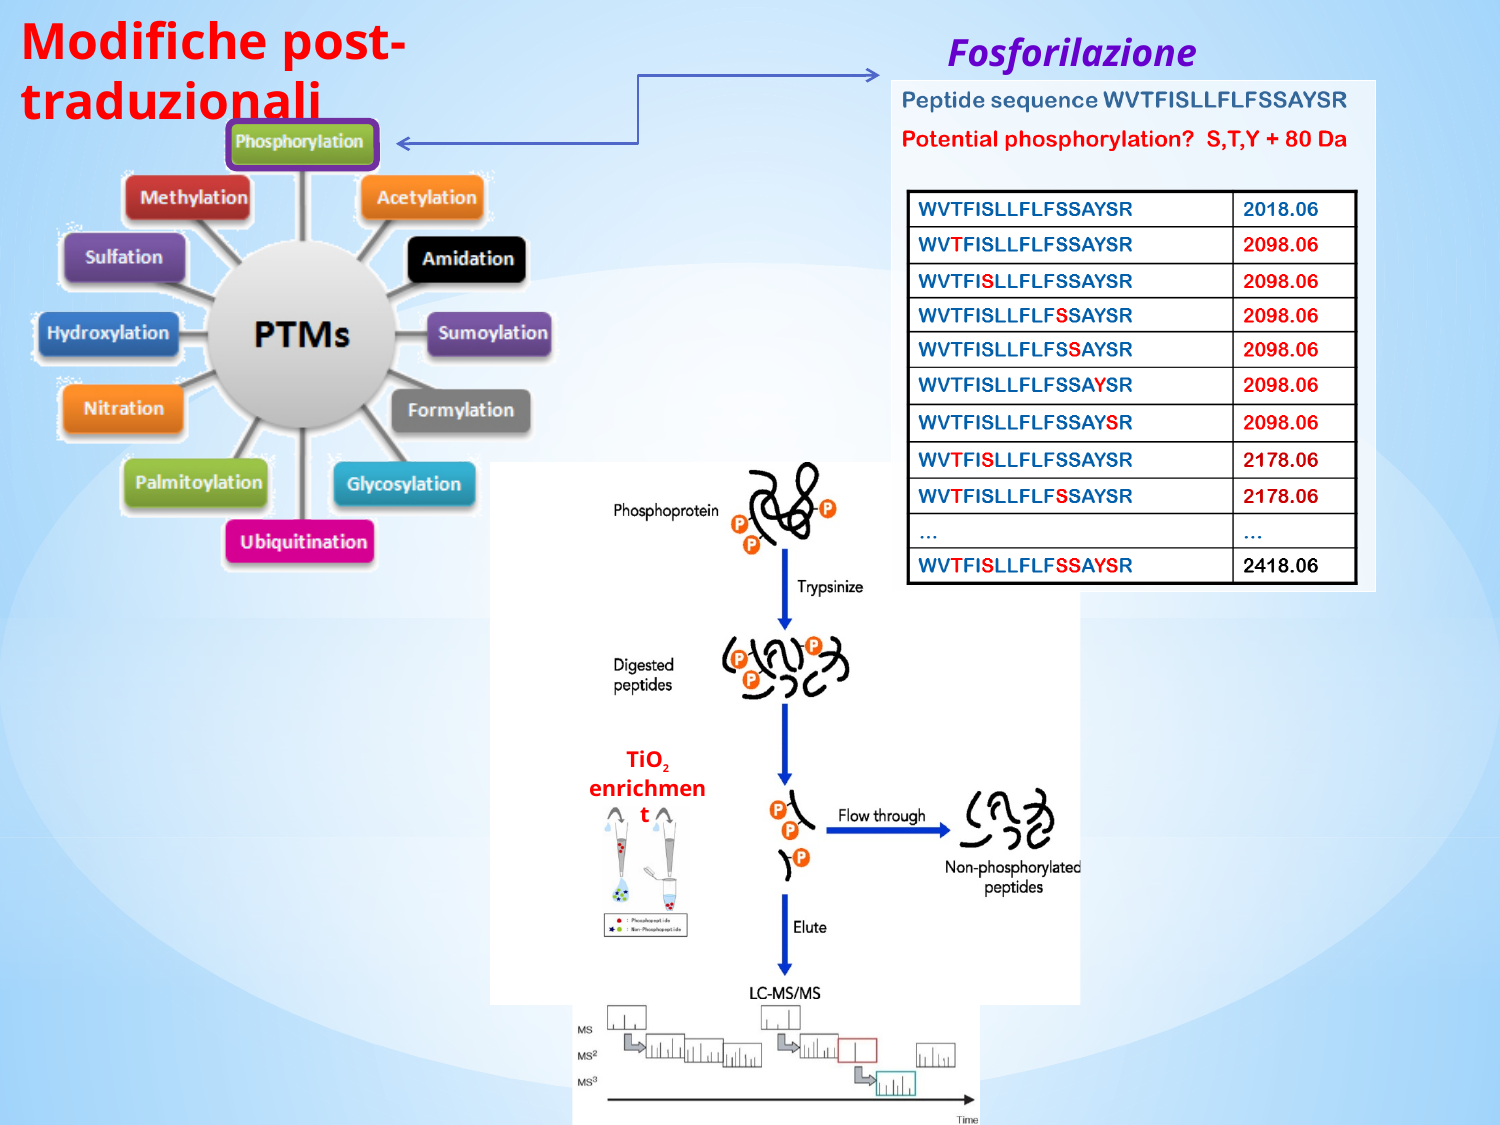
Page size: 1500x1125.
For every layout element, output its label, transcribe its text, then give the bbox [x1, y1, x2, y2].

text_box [489, 462, 1081, 1006]
text_box Fosforilazione [932, 21, 1223, 75]
picture [886, 78, 1377, 592]
picture [18, 105, 563, 584]
text_box Modifiche post-traduzionali [5, 2, 682, 138]
picture [572, 999, 980, 1125]
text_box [395, 74, 881, 144]
